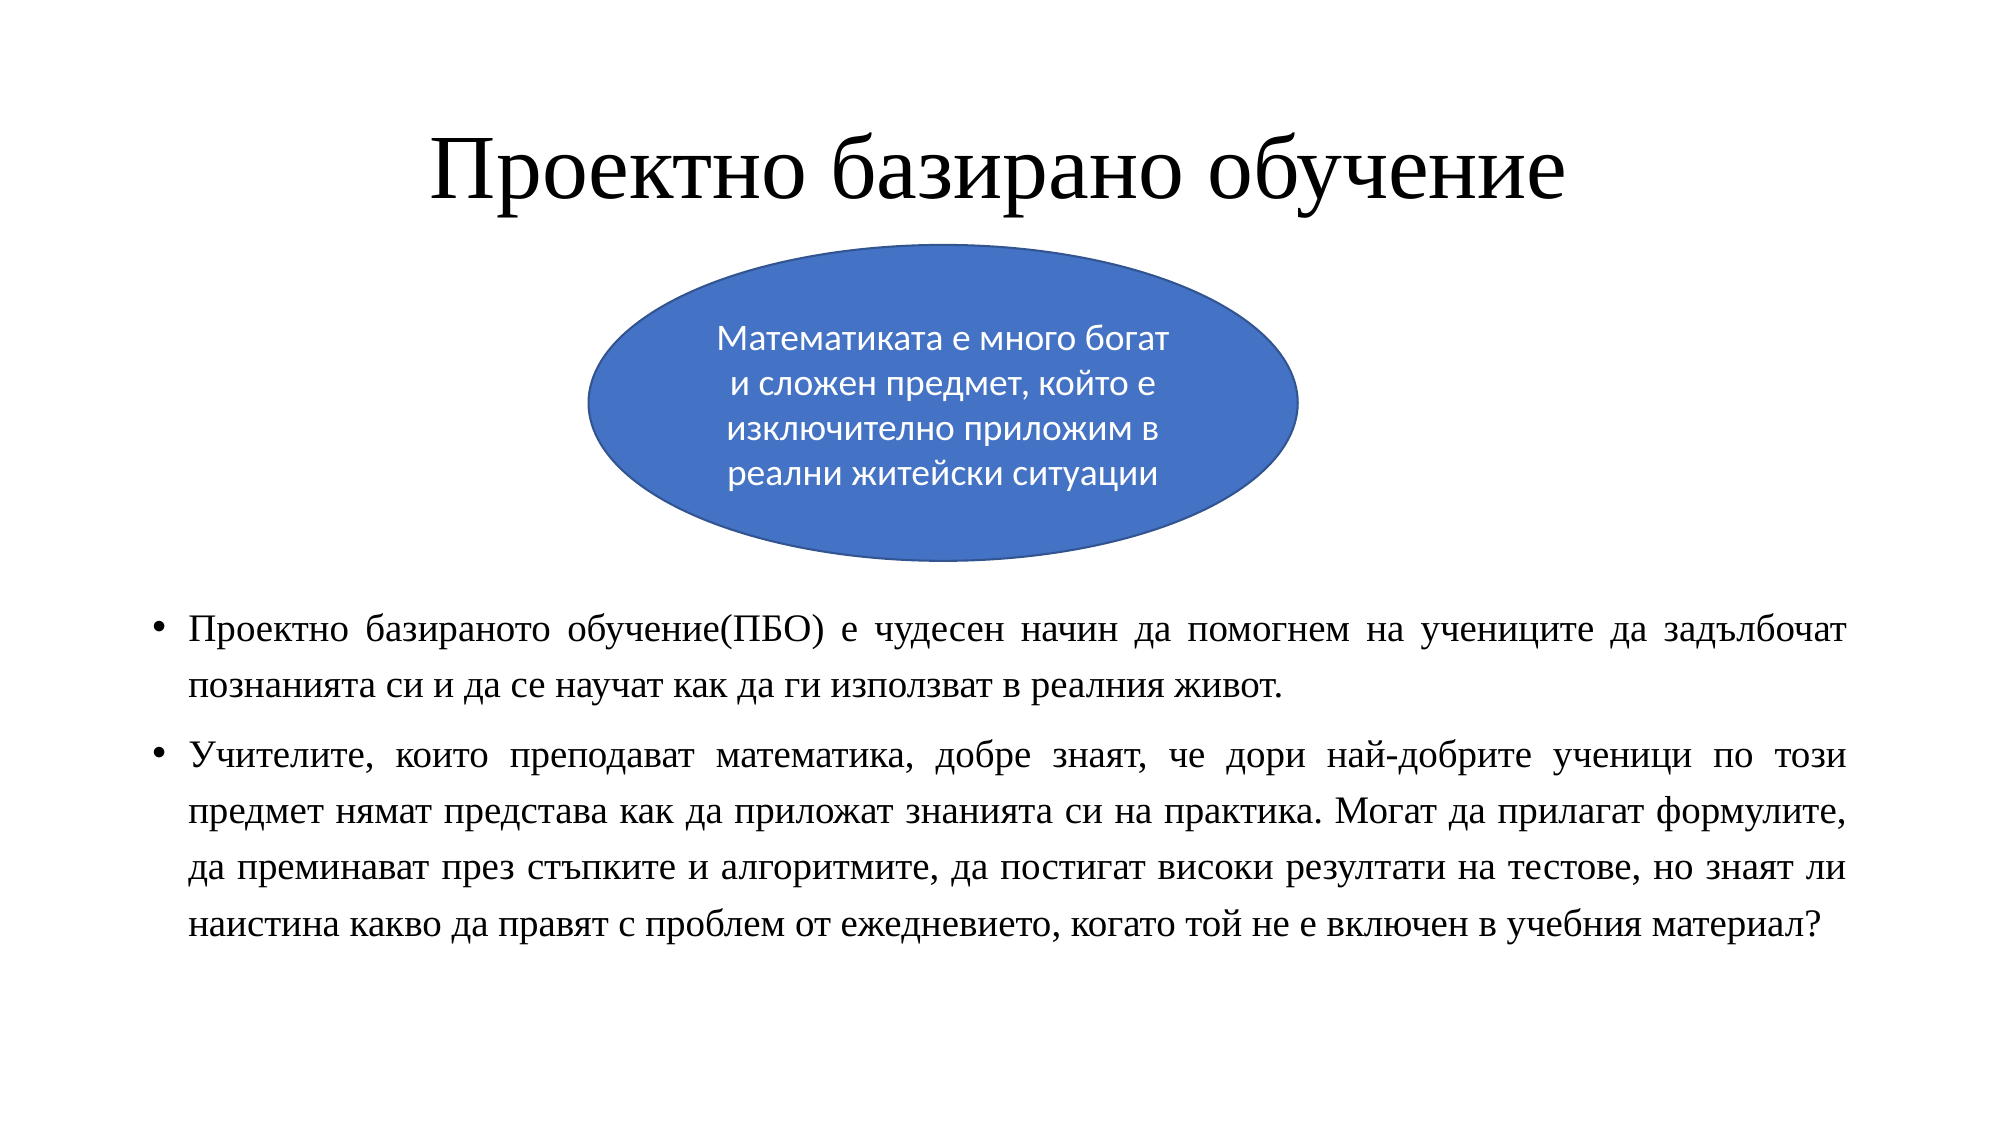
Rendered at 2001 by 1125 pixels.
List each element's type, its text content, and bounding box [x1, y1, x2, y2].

text_box Математиката е много богат и сложен предмет, който е изключително приложим в реални житейски ситуации [587, 243, 1299, 562]
list Проектно базираното обучение(ПБО) е чудесен начин да помогнем на учениците да задълбочат познанията си и да се научат как да ги използват в реалния живот. Учителите, които преподават математика, добре знаят, че дори най-добрите ученици по този предмет нямат представа как да приложат знанията си на практика. Могат да прилагат формулите, да преминават през стъпките и алгоритмите, да постигат високи резултати на тестове, но знаят ли наистина какво да правят с проблем от ежедневието, когато той не е включен в учебния материал? [137, 244, 1863, 1014]
title Проектно базирано обучение [137, 59, 1863, 244]
